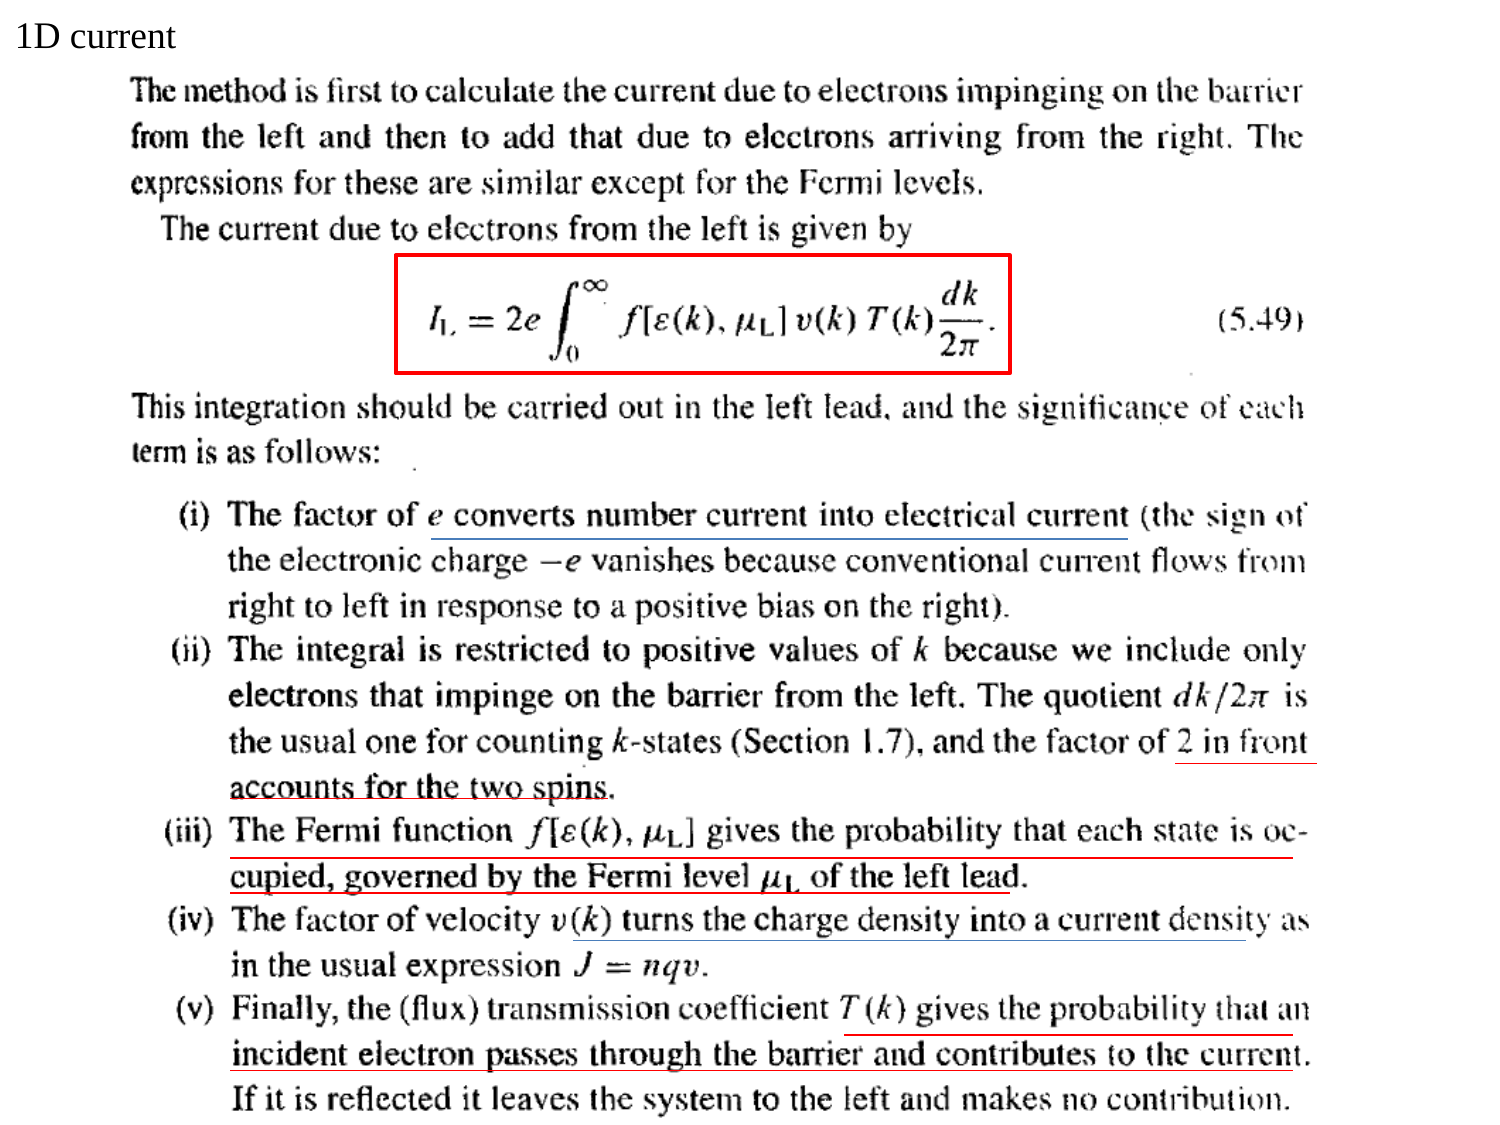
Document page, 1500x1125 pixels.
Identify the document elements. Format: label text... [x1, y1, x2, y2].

text_box 1D current [0, 3, 1500, 63]
picture [123, 64, 1340, 1125]
